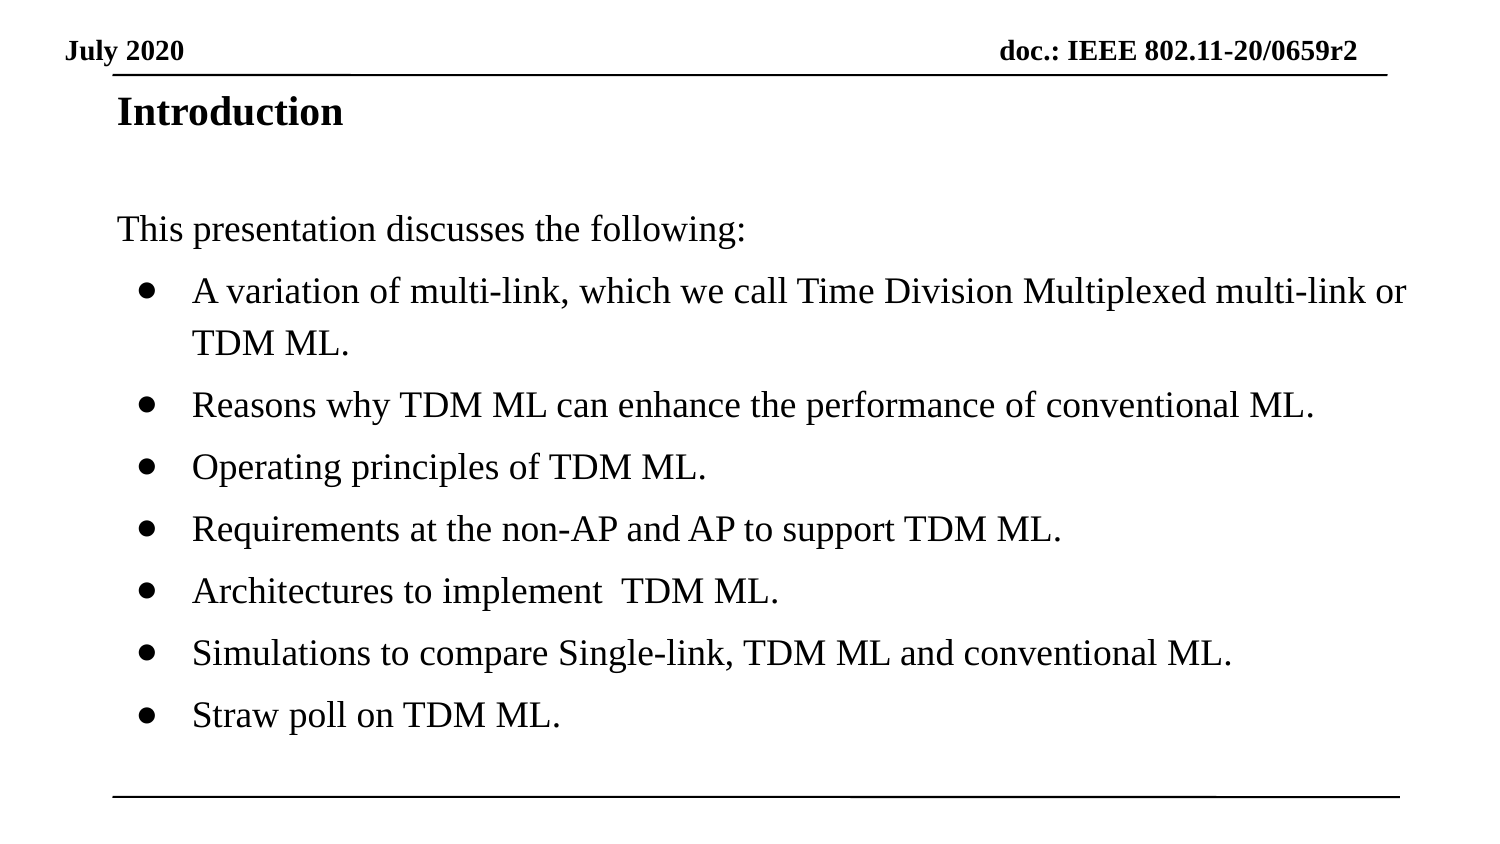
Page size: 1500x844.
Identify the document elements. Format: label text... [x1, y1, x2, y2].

list Introduction This presentation discusses the following: A variation of multi-link, which we call Time Division Multiplexed multi-link or TDM ML. Reasons why TDM ML can enhance the performance of conventional ML. Operating principles of TDM ML. Requirements at the non-AP and AP to support TDM ML. Architectures to implement TDM ML. Simulations to compare Single-link, TDM ML and conventional ML. Straw poll on TDM ML. [105, 70, 1484, 789]
